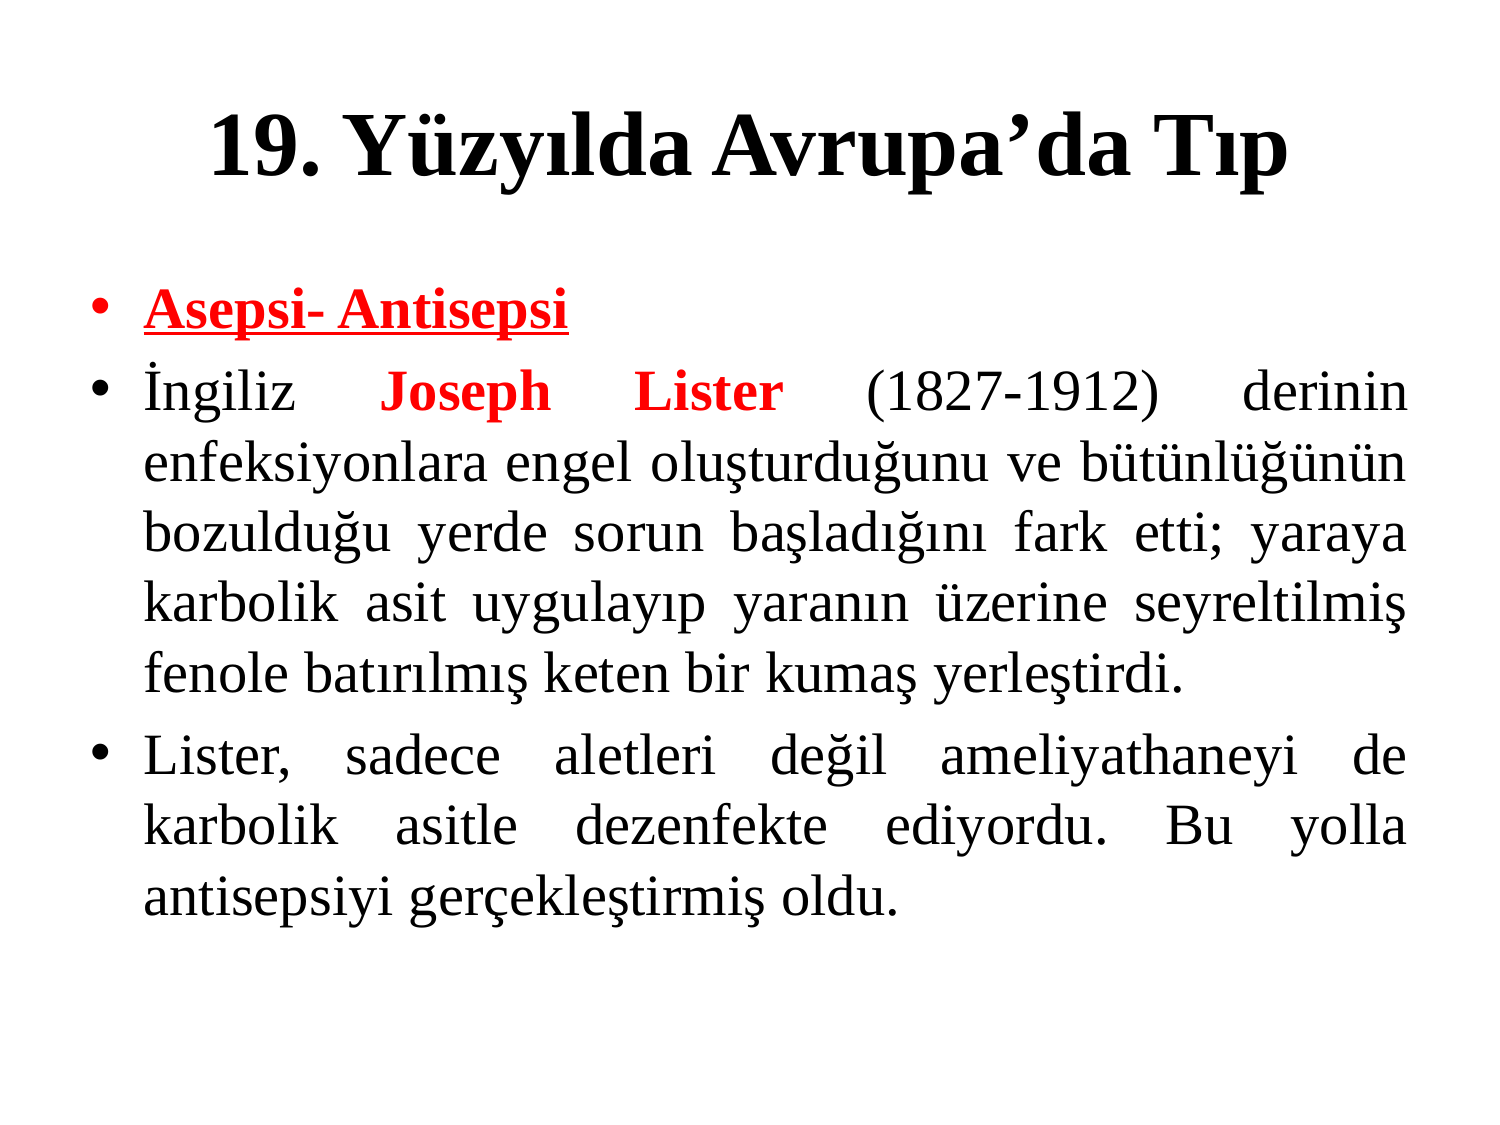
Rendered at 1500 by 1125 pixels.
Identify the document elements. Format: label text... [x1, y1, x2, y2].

title 19. Yüzyılda Avrupa’da Tıp [75, 45, 1425, 233]
list Asepsi- Antisepsi İngiliz Joseph Lister (1827-1912) derinin enfeksiyonlara engel oluşturduğunu ve bütünlüğünün bozulduğu yerde sorun başladığını fark etti; yaraya karbolik asit uygulayıp yaranın üzerine seyreltilmiş fenole batırılmış keten bir kumaş yerleştirdi. Lister, sadece aletleri değil ameliyathaneyi de karbolik asitle dezenfekte ediyordu. Bu yolla antisepsiyi gerçekleştirmiş oldu. [75, 262, 1425, 1005]
